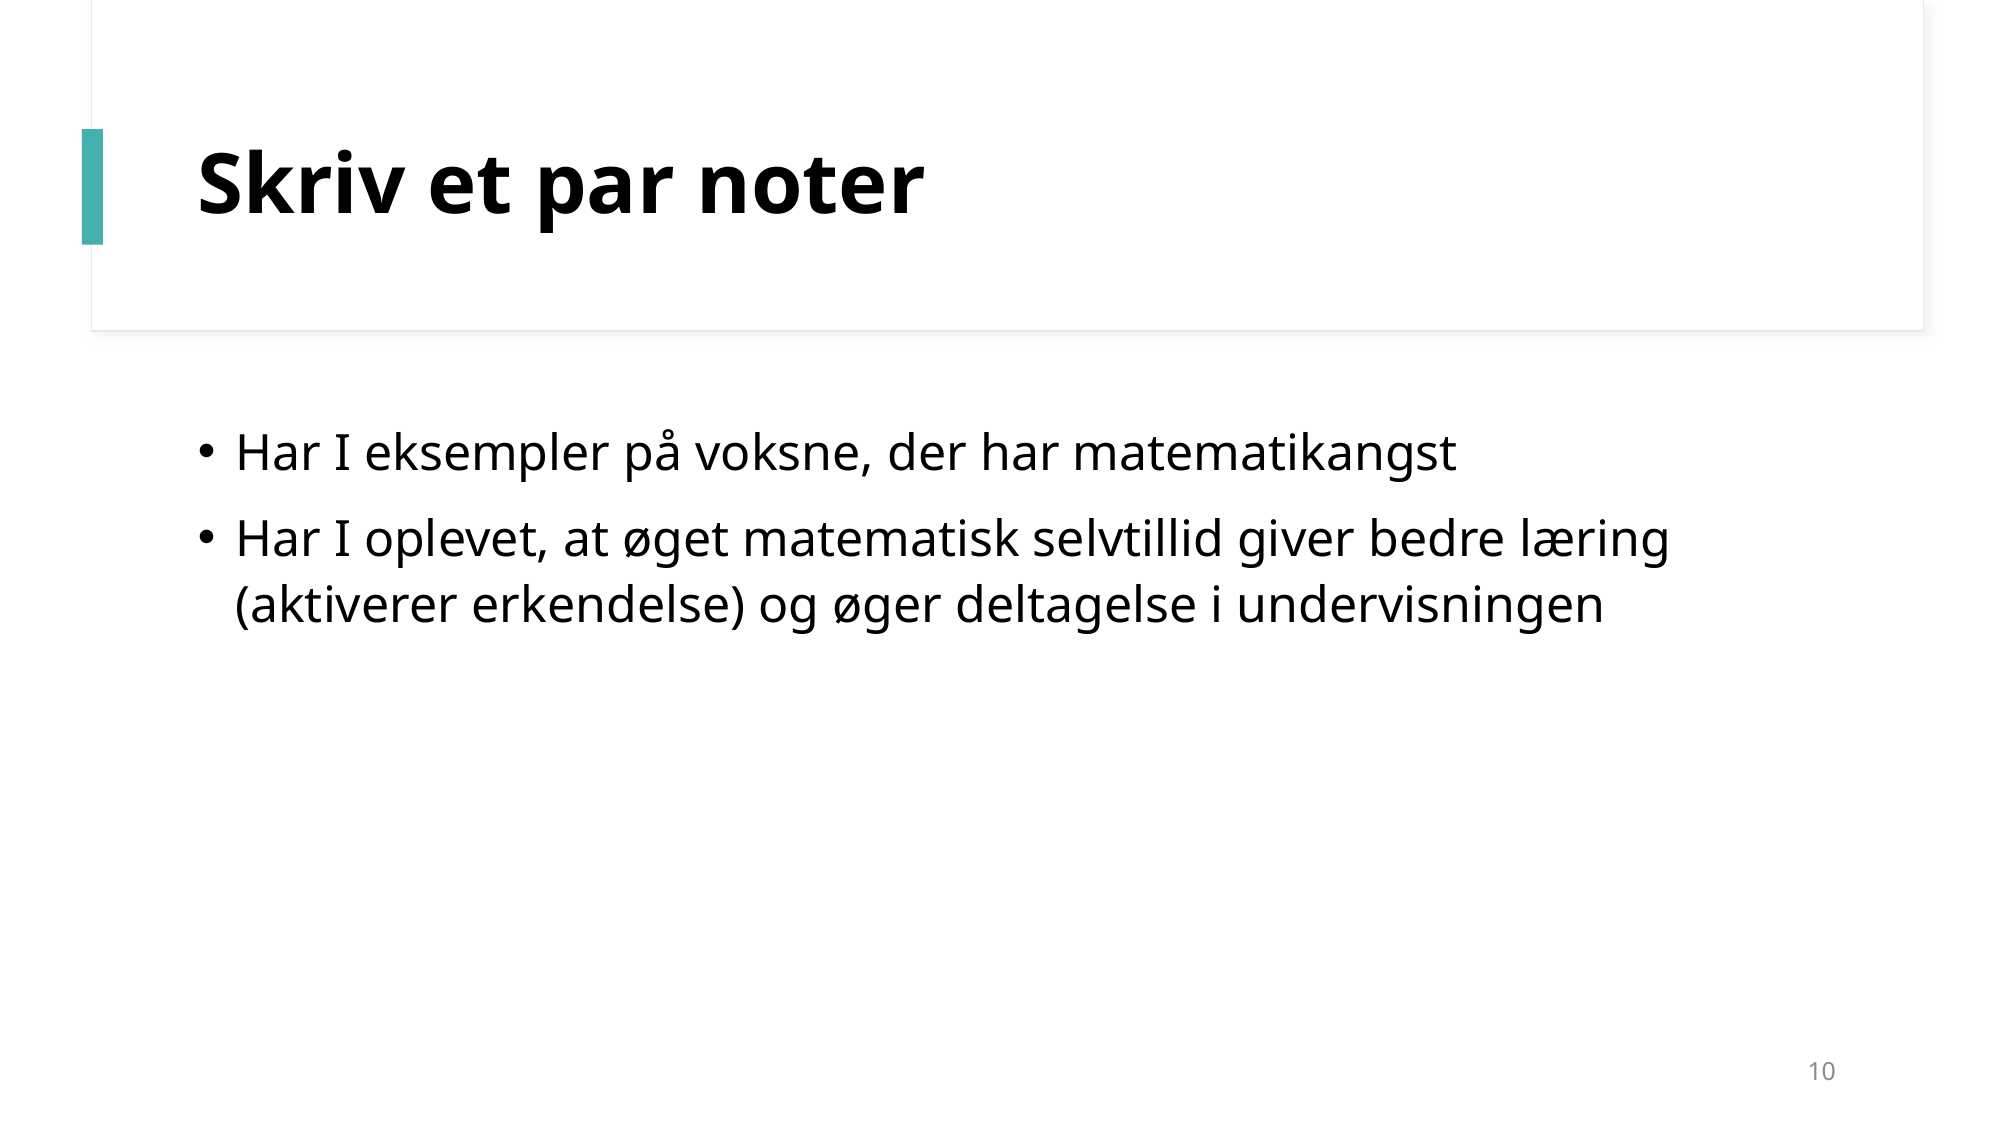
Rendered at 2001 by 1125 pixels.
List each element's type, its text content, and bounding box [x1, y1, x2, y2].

list Har I eksempler på voksne, der har matematikangst Har I oplevet, at øget matematisk selvtillid giver bedre læring (aktiverer erkendelse) og øger deltagelse i undervisningen [183, 406, 1851, 1013]
title Skriv et par noter [183, 90, 1851, 284]
slide_number 10 [1401, 1042, 1851, 1103]
